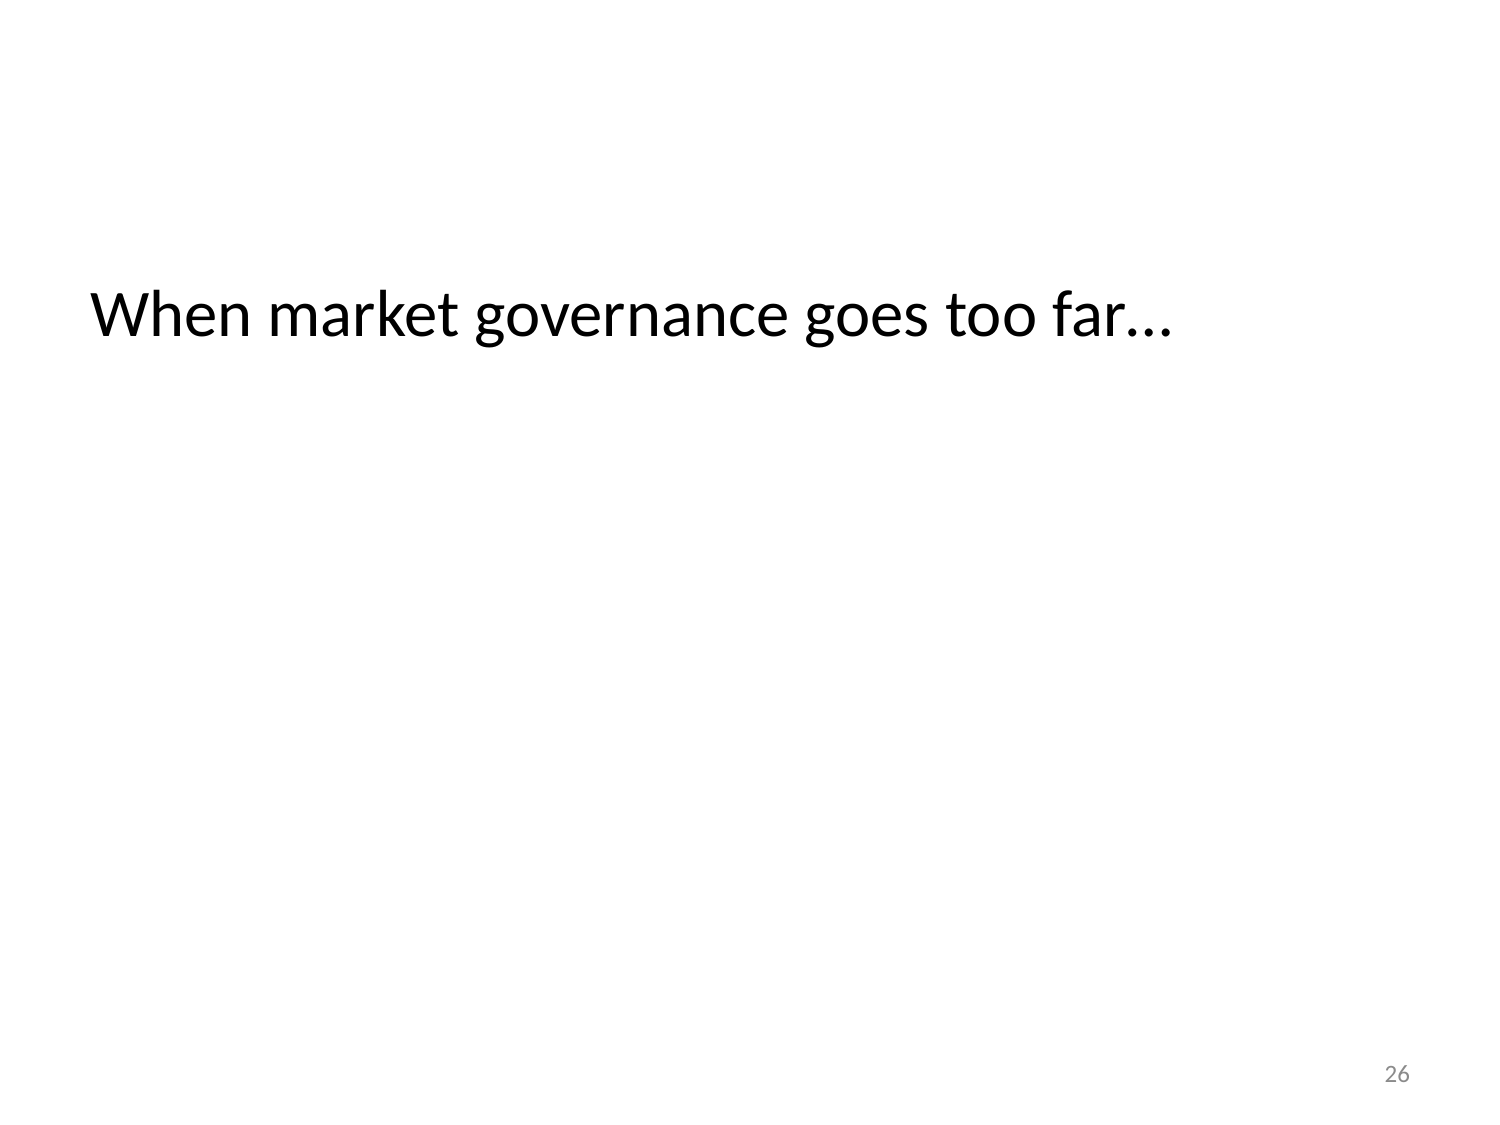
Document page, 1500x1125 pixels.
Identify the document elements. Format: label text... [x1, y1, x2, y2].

slide_number 26 [1074, 1042, 1425, 1103]
list When market governance goes too far… [75, 262, 1425, 1005]
